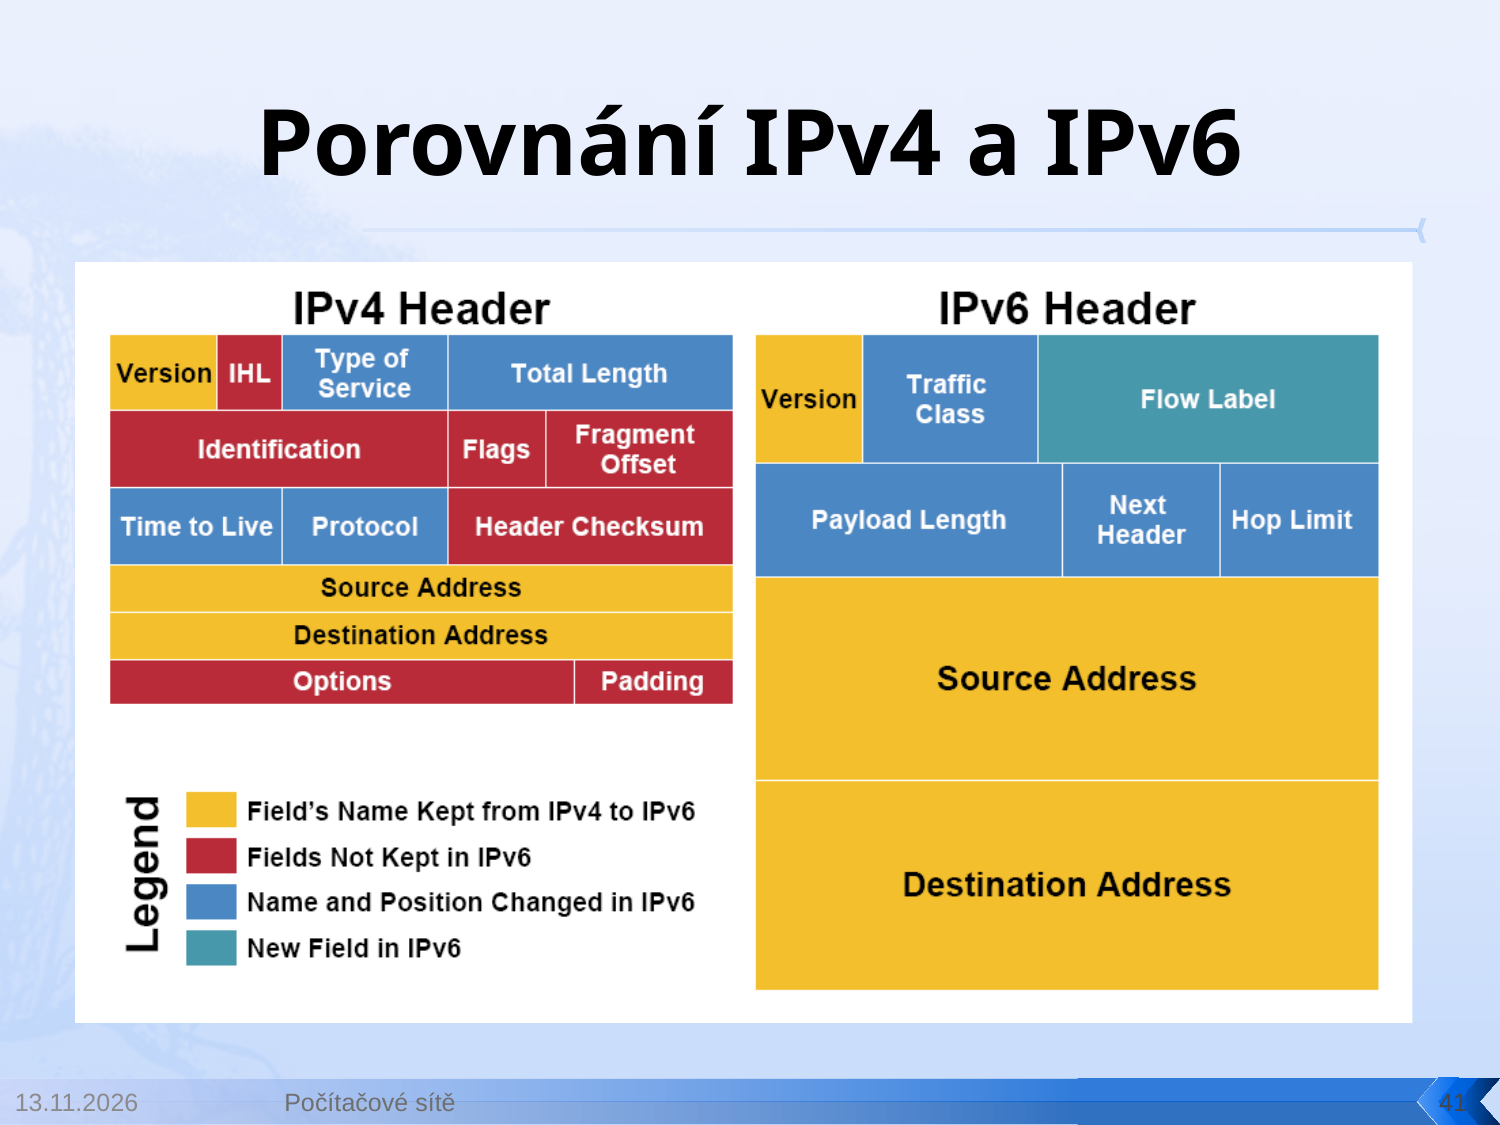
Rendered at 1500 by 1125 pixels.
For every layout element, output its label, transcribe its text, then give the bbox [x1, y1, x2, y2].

picture [74, 261, 1413, 1023]
slide_number 41 [1406, 1077, 1500, 1125]
footer Počítačové sítě [269, 1077, 961, 1125]
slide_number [0, 1077, 269, 1125]
title Porovnání IPv4 a IPv6 [75, 45, 1425, 233]
